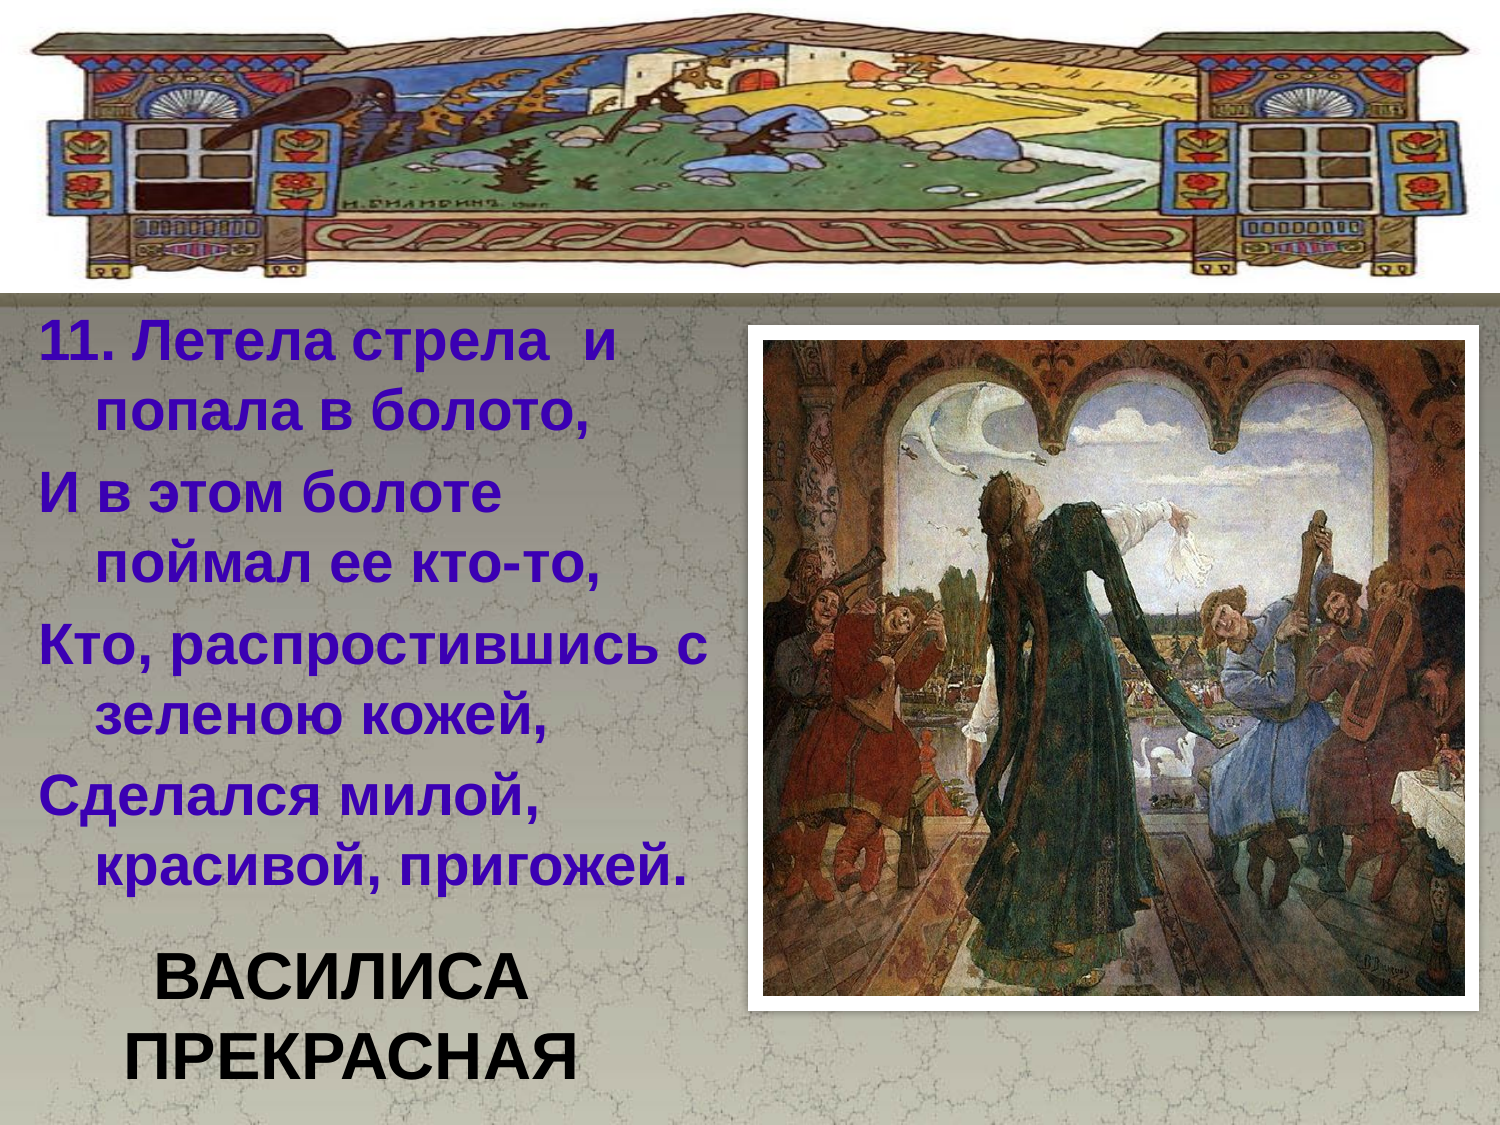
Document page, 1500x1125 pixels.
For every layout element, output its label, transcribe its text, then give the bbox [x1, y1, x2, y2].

picture [0, 0, 1500, 1125]
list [762, 339, 1466, 997]
list 11. Летела стрела и попала в болото, И в этом болоте поймал ее кто-то, Кто, распростившись с зеленою кожей, Сделался милой, красивой, пригожей. [23, 302, 751, 1091]
text_box Василиса прекрасная [35, 925, 668, 1101]
